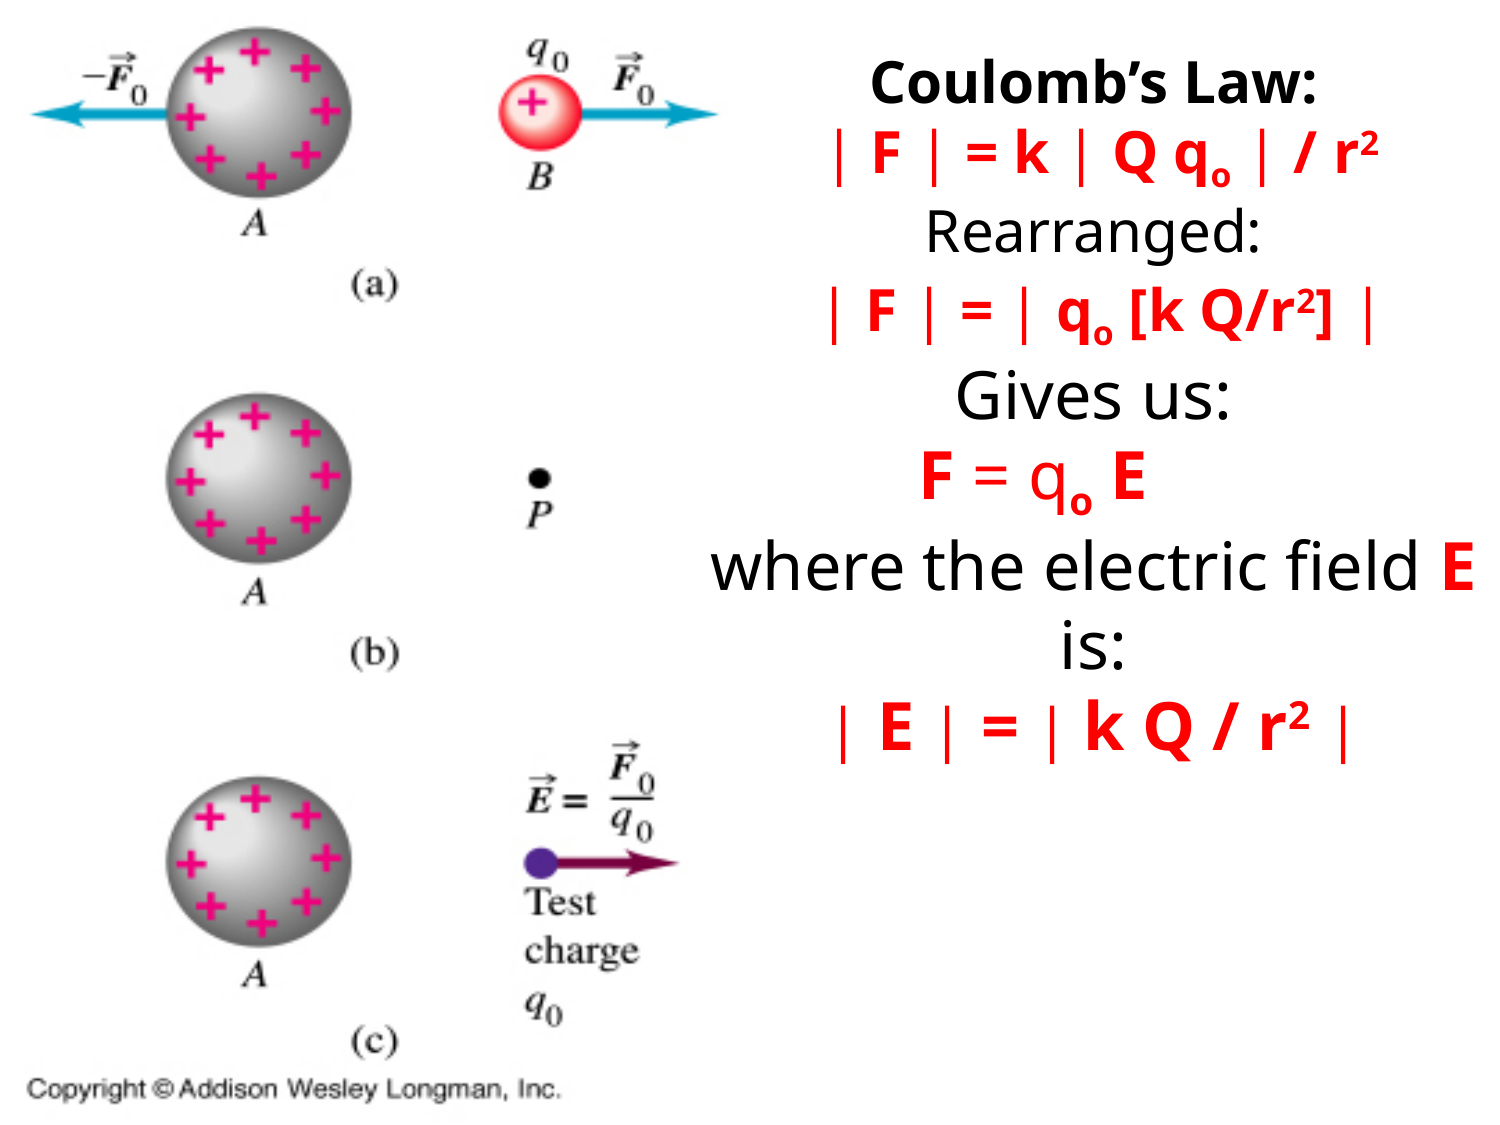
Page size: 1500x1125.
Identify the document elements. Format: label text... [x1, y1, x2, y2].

picture [0, 0, 738, 1125]
text_box Coulomb’s Law: | F | = k | Q qo | / r2 Rearranged: | F | = | qo [k Q/r2] | Gives us: F = qo E where the electric field E is: | E | = | k Q / r2 | [741, 37, 1500, 771]
